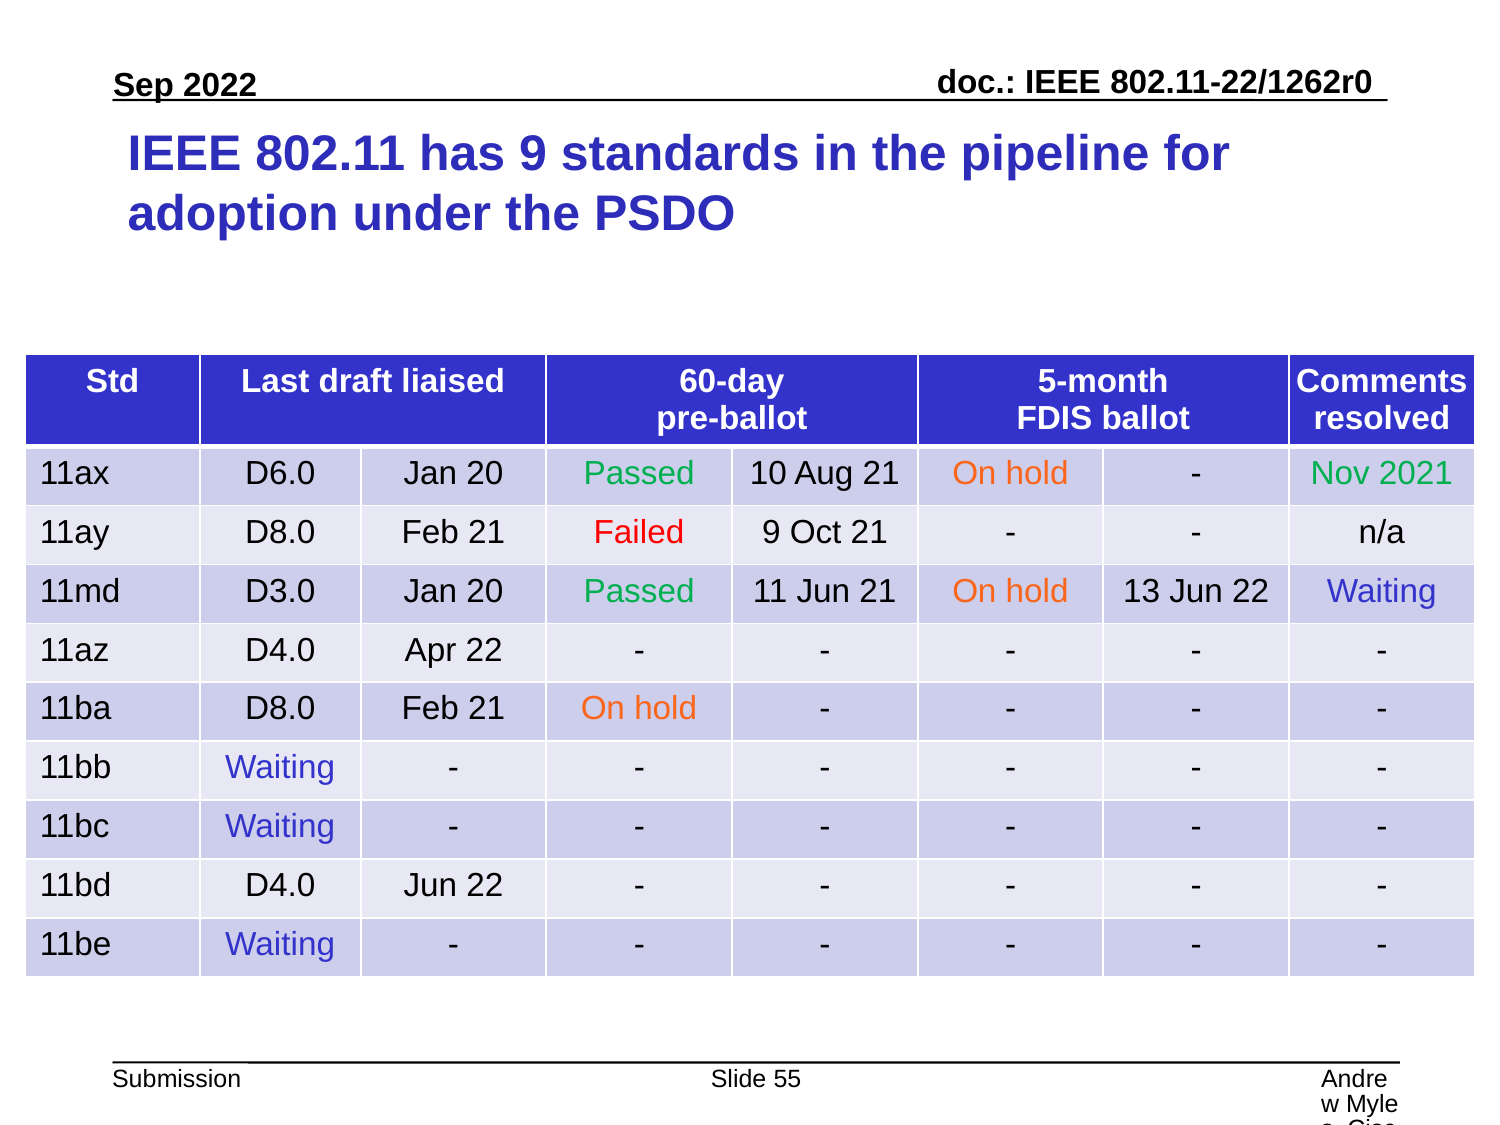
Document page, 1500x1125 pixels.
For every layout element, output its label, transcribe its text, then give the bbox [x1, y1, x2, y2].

table_cell Waiting [201, 742, 360, 799]
table_cell Passed [547, 449, 731, 505]
table_cell - [1104, 919, 1288, 976]
table_cell - [919, 506, 1102, 564]
table_cell On hold [919, 565, 1102, 623]
table_cell - [362, 801, 545, 858]
table_cell Nov 2021 [1290, 449, 1474, 505]
table_header 60-day pre-ballot [547, 355, 917, 444]
table_cell - [733, 742, 917, 799]
table_cell 10 Aug 21 [733, 449, 917, 505]
table_cell Feb 21 [362, 506, 545, 564]
table_cell Jan 20 [362, 449, 545, 505]
table_cell On hold [547, 683, 731, 740]
table_cell - [1290, 919, 1474, 976]
table_cell 9 Oct 21 [733, 506, 917, 564]
table_cell Feb 21 [362, 683, 545, 740]
table_cell - [1290, 742, 1474, 799]
table_cell - [1290, 683, 1474, 740]
table_cell - [1290, 801, 1474, 858]
footer Andrew Myles, Cisco [1320, 1061, 1402, 1093]
table_cell - [919, 860, 1102, 917]
table_cell - [547, 860, 731, 917]
table_cell D3.0 [201, 565, 360, 623]
table_cell Waiting [201, 919, 360, 976]
table_cell - [919, 919, 1102, 976]
table_cell Passed [547, 565, 731, 623]
table_cell - [919, 683, 1102, 740]
table_cell - [1104, 506, 1288, 564]
table_cell - [547, 742, 731, 799]
table_cell 11be [26, 919, 199, 976]
table_cell - [1104, 860, 1288, 917]
table_cell Waiting [1290, 565, 1474, 623]
table_cell - [919, 801, 1102, 858]
table_cell D4.0 [201, 624, 360, 681]
table_cell - [362, 742, 545, 799]
table_cell - [733, 801, 917, 858]
table_cell 11ax [26, 449, 199, 505]
table_cell 11bd [26, 860, 199, 917]
table_cell - [547, 801, 731, 858]
table_cell Jan 20 [362, 565, 545, 623]
table_cell 11bc [26, 801, 199, 858]
table_cell - [733, 919, 917, 976]
table_cell D8.0 [201, 506, 360, 564]
table_cell - [1290, 624, 1474, 681]
table_cell 11bb [26, 742, 199, 799]
table_cell - [1104, 449, 1288, 505]
table_cell - [919, 624, 1102, 681]
table_cell 11ay [26, 506, 199, 564]
table_cell - [547, 919, 731, 976]
table_cell D6.0 [201, 449, 360, 505]
table_cell n/a [1290, 506, 1474, 564]
table_cell - [733, 683, 917, 740]
table_cell - [1104, 624, 1288, 681]
table_cell 11 Jun 21 [733, 565, 917, 623]
table_cell D8.0 [201, 683, 360, 740]
table_header Comments resolved [1290, 355, 1474, 444]
table_cell - [733, 860, 917, 917]
slide_number Slide 55 [709, 1061, 803, 1093]
table_cell Jun 22 [362, 860, 545, 917]
table_cell - [1104, 742, 1288, 799]
table_header Std [26, 355, 199, 444]
table_cell 11md [26, 565, 199, 623]
table_cell 13 Jun 22 [1104, 565, 1288, 623]
table_cell - [1290, 860, 1474, 917]
table_cell Waiting [201, 801, 360, 858]
table_cell Failed [547, 506, 731, 564]
table_cell - [919, 742, 1102, 799]
table_cell - [362, 919, 545, 976]
table_cell - [1104, 683, 1288, 740]
table_cell - [733, 624, 917, 681]
table_cell Apr 22 [362, 624, 545, 681]
table_cell D4.0 [201, 860, 360, 917]
table_cell - [1104, 801, 1288, 858]
table_cell On hold [919, 449, 1102, 505]
table_cell - [547, 624, 731, 681]
title IEEE 802.11 has 9 standards in the pipeline for adoption under the PSDO [112, 112, 1388, 288]
table_header Last draft liaised [201, 355, 545, 444]
table_cell 11az [26, 624, 199, 681]
table_cell 11ba [26, 683, 199, 740]
table_header 5-month FDIS ballot [919, 355, 1288, 444]
